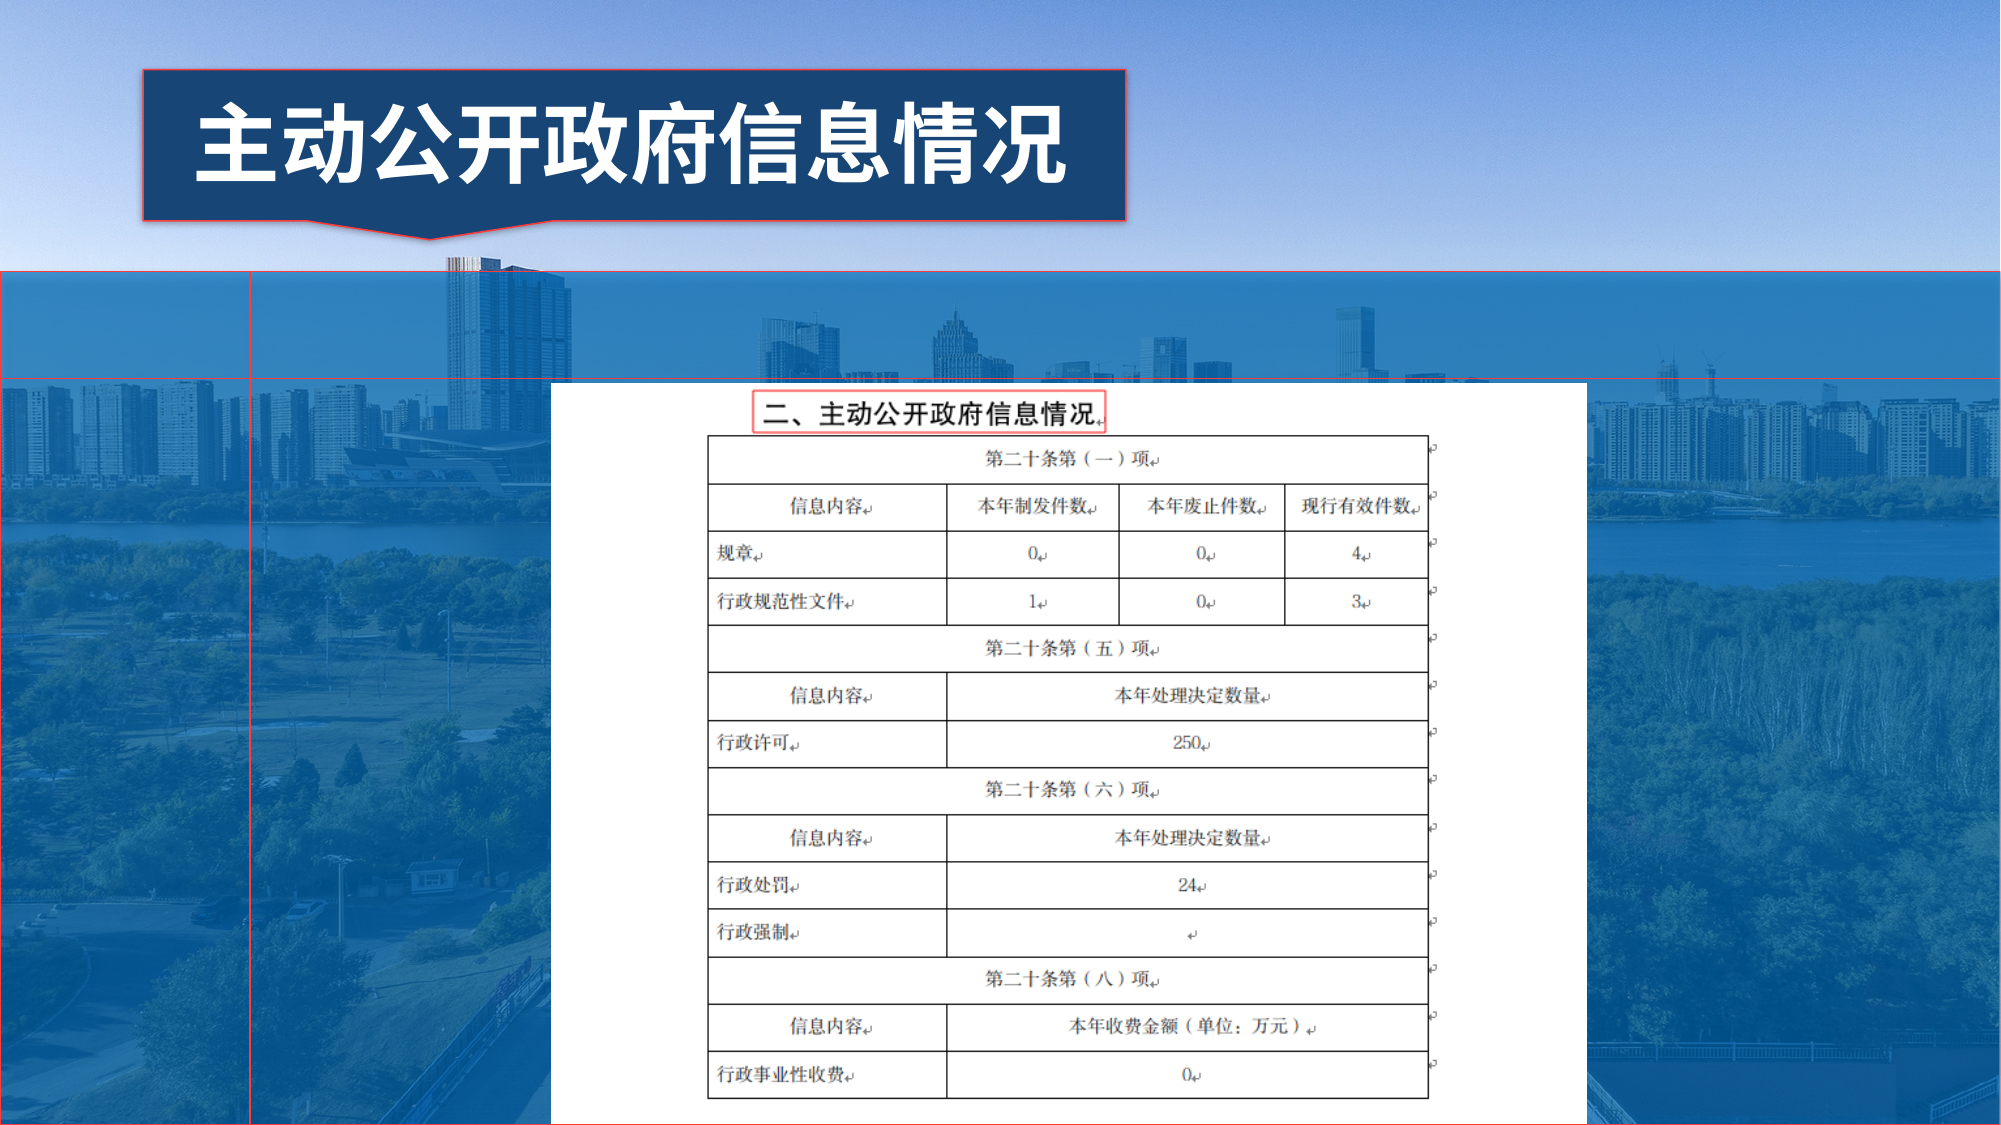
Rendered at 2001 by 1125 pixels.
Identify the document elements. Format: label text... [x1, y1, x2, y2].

text_box [0, 271, 2001, 1125]
picture [0, 0, 2001, 271]
text_box [142, 68, 1127, 241]
picture [551, 383, 1588, 1124]
text_box 主动公开政府信息情况 [134, 81, 1126, 202]
